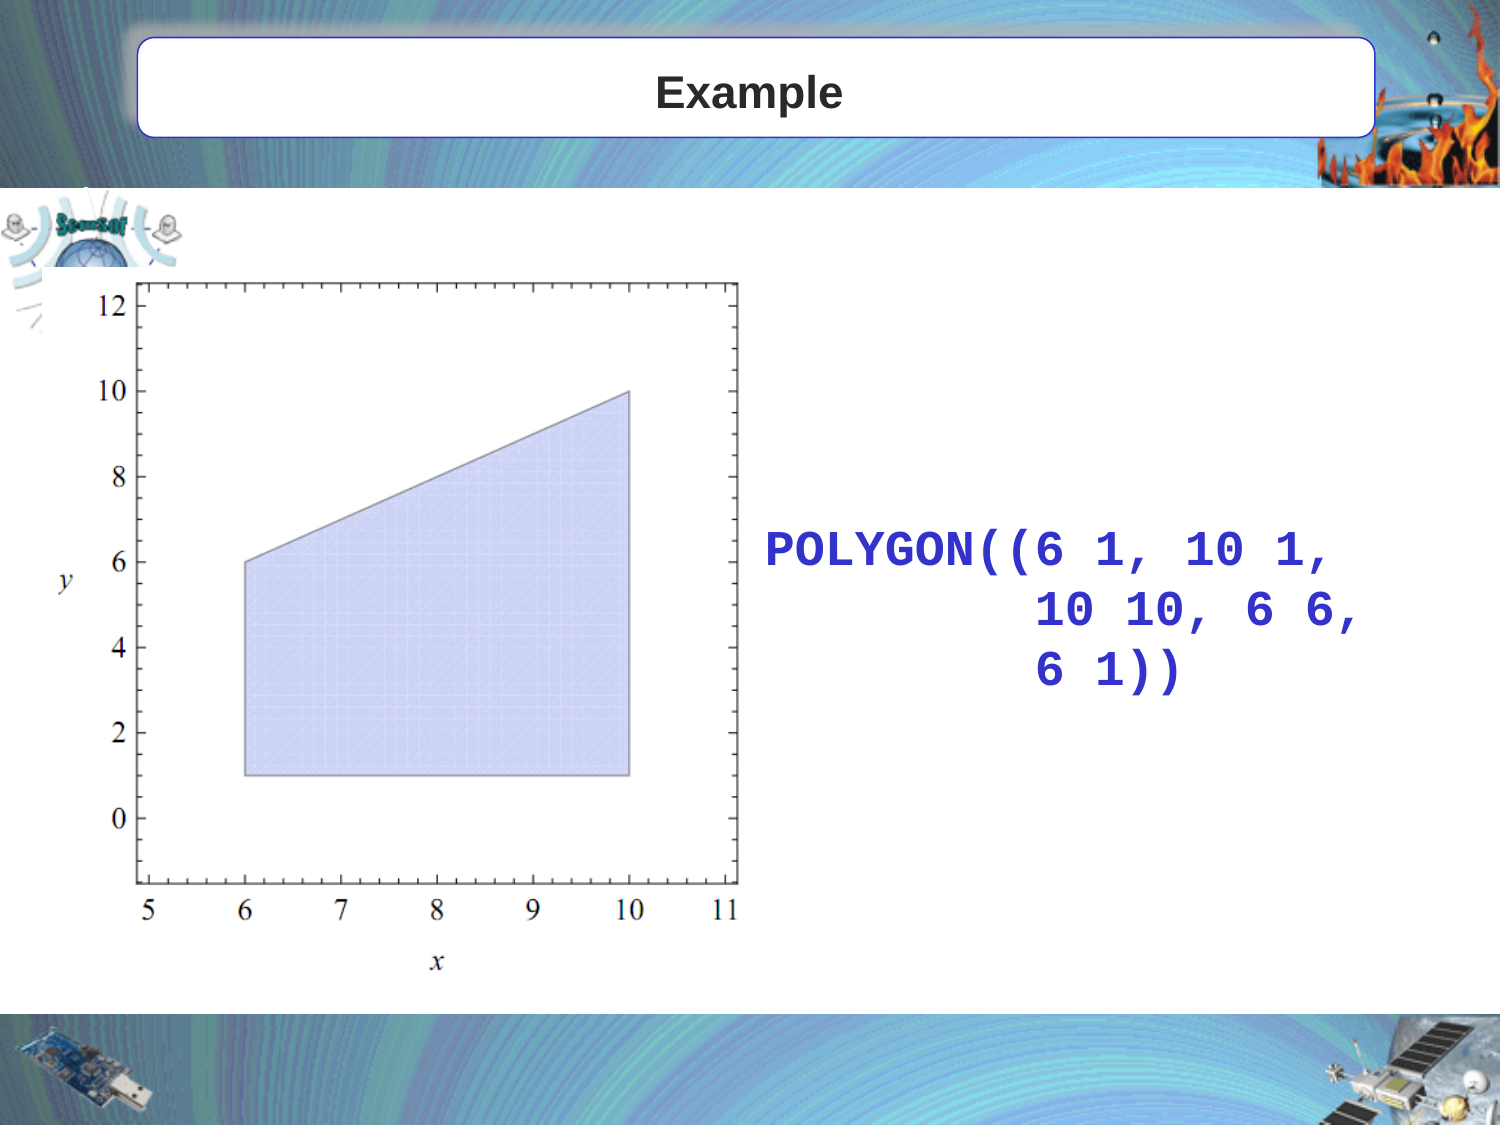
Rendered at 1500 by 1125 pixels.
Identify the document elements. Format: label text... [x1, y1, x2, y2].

picture [0, 0, 1500, 993]
title Example [49, 28, 1450, 153]
text_box POLYGON((6 1, 10 1, 10 10, 6 6, 6 1)) [801, 507, 1471, 703]
picture [0, 1014, 1500, 1125]
